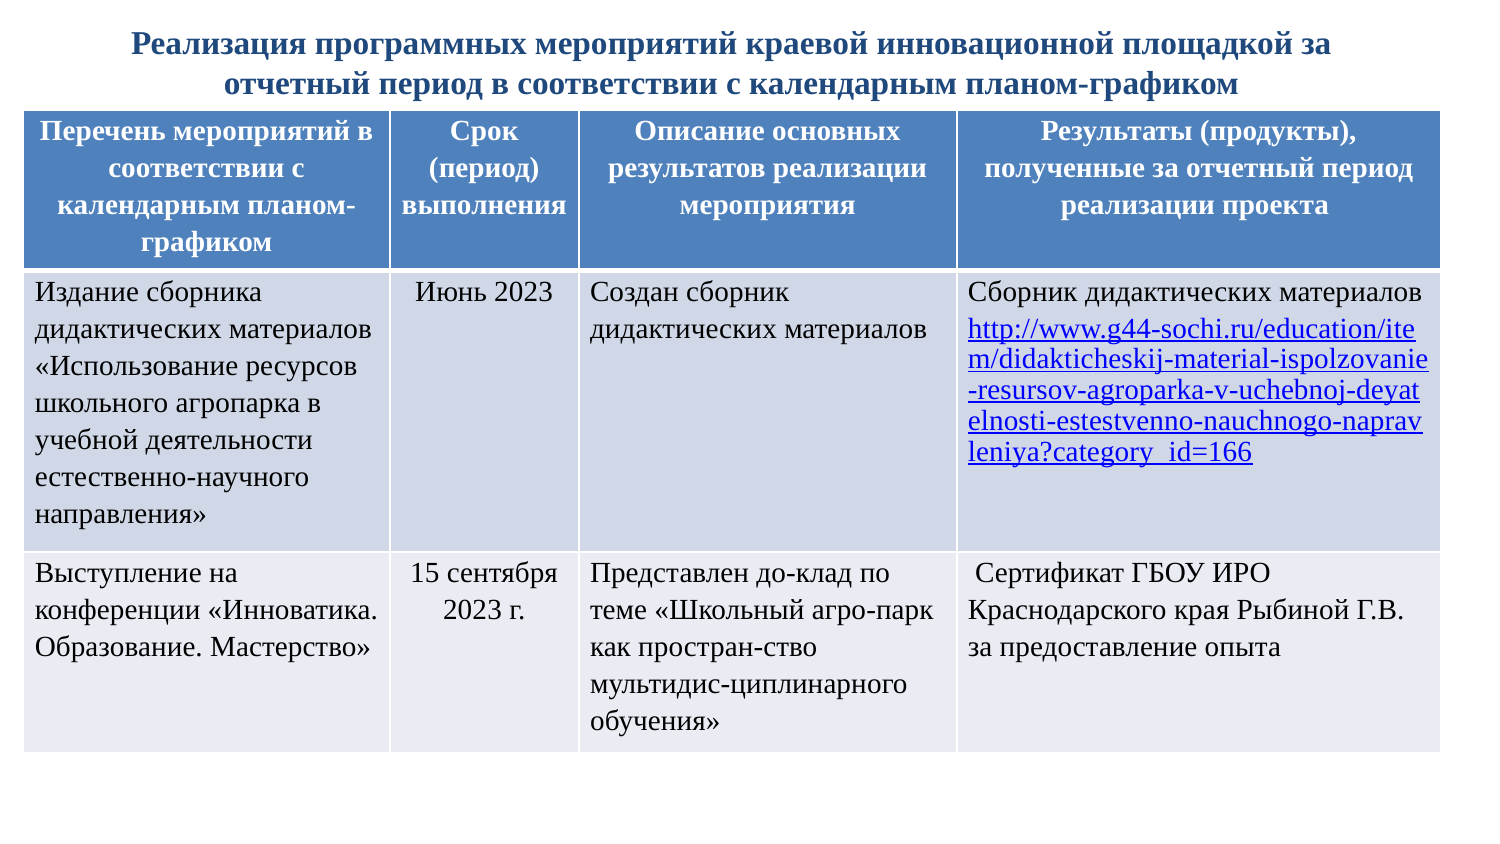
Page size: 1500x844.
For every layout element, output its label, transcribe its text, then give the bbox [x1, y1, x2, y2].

table_cell 15 сентября 2023 г. [391, 553, 578, 752]
text_box Реализация программных мероприятий краевой инновационной площадкой за отчетный период в соответствии с календарным планом-графиком [100, 13, 1365, 109]
table_header Описание основных результатов реализации мероприятия [580, 111, 956, 268]
table_header Результаты (продукты), полученные за отчетный период реализации проекта [958, 111, 1440, 268]
table_cell Выступление на конференции «Инноватика. Образование. Мастерство» [24, 553, 389, 752]
table_cell Представлен до-клад по теме «Школьный агро-парк как простран-ство мультидис-циплинарного обучения» [580, 553, 956, 752]
table_header Срок (период) выполнения [391, 111, 578, 268]
table_cell Сертификат ГБОУ ИРО Краснодарского края Рыбиной Г.В. за предоставление опыта [958, 553, 1440, 752]
table_cell Июнь 2023 [391, 273, 578, 551]
table_cell Издание сборника дидактических материалов «Использование ресурсов школьного агропарка в учебной деятельности естественно-научного направления» [24, 273, 389, 551]
table_cell Сборник дидактических материалов http://www.g44-sochi.ru/education/item/didakticheskij-material-ispolzovanie-resursov-agroparka-v-uchebnoj-deyatelnosti-estestvenno-nauchnogo-napravleniya?category_id=166 [958, 273, 1440, 551]
table_cell Создан сборник дидактических материалов [580, 273, 956, 551]
table_header Перечень мероприятий в соответствии с календарным планом- графиком [24, 111, 389, 268]
